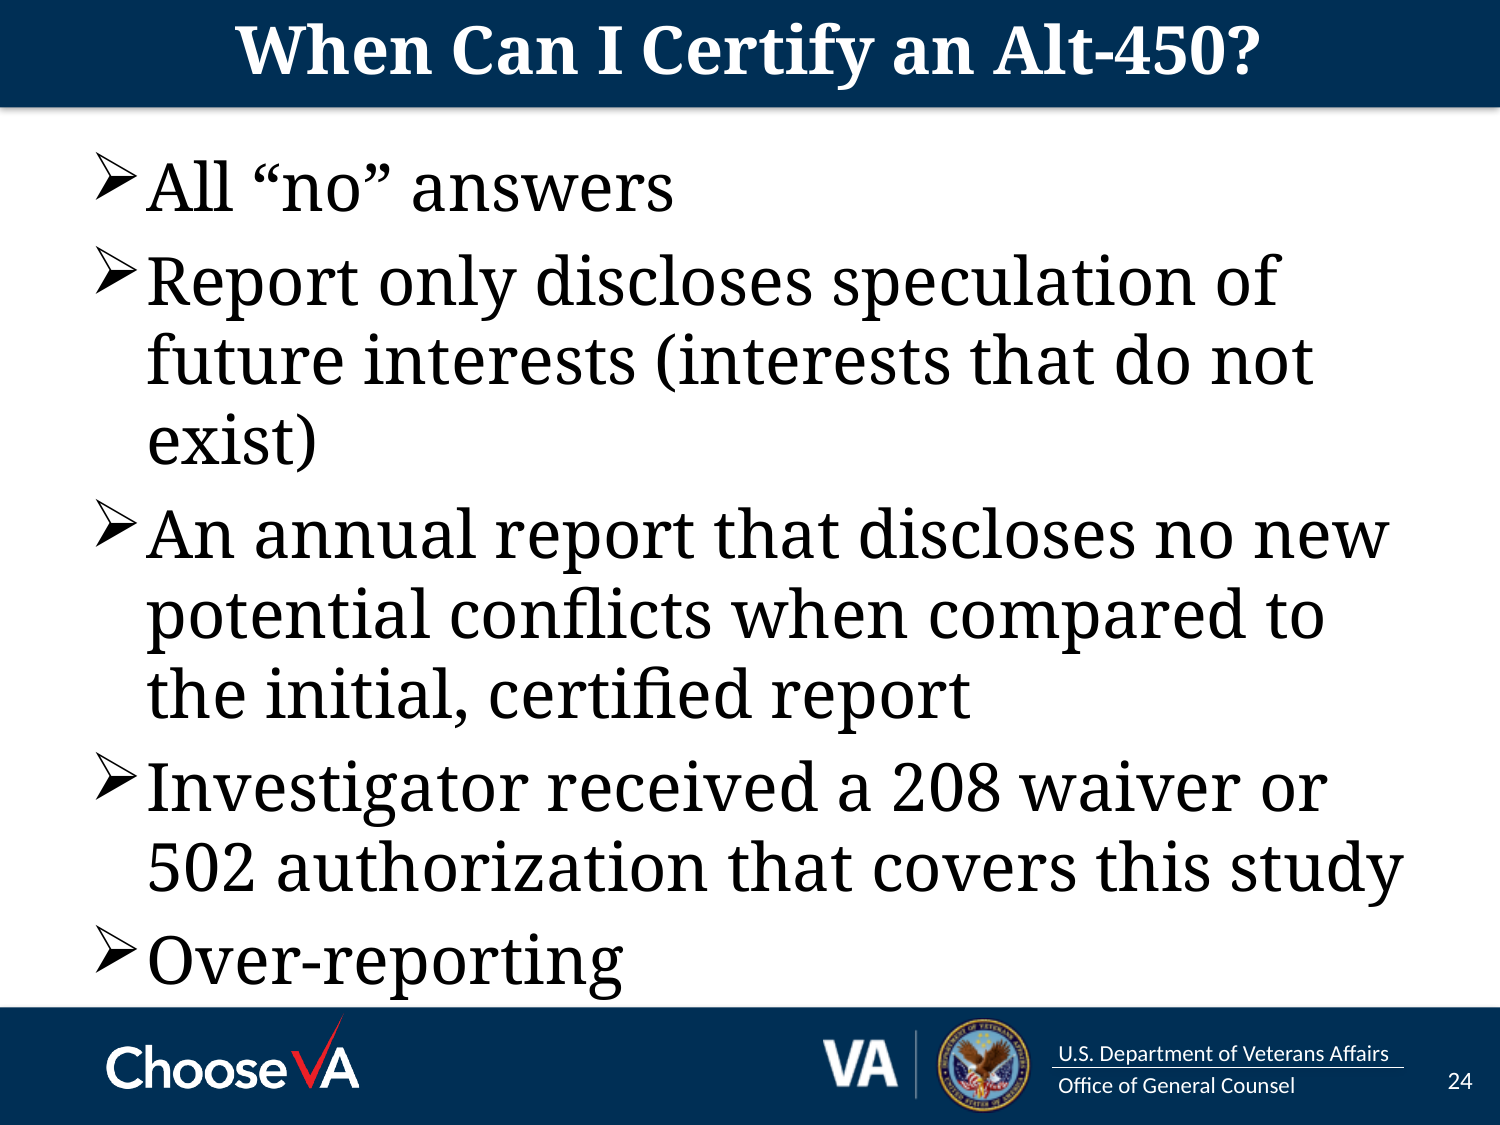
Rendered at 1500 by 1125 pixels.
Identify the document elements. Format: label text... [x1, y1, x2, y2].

picture [823, 1018, 1048, 1113]
title When Can I Certify an Alt-450? [0, 0, 1500, 108]
picture [96, 1012, 360, 1103]
list All “no” answers Report only discloses speculation of future interests (interests that do not exist) An annual report that discloses no new potential conflicts when compared to the initial, certified report Investigator received a 208 waiver or 502 authorization that covers this study Over-reporting [75, 137, 1425, 925]
slide_number 24 [1425, 1049, 1489, 1110]
